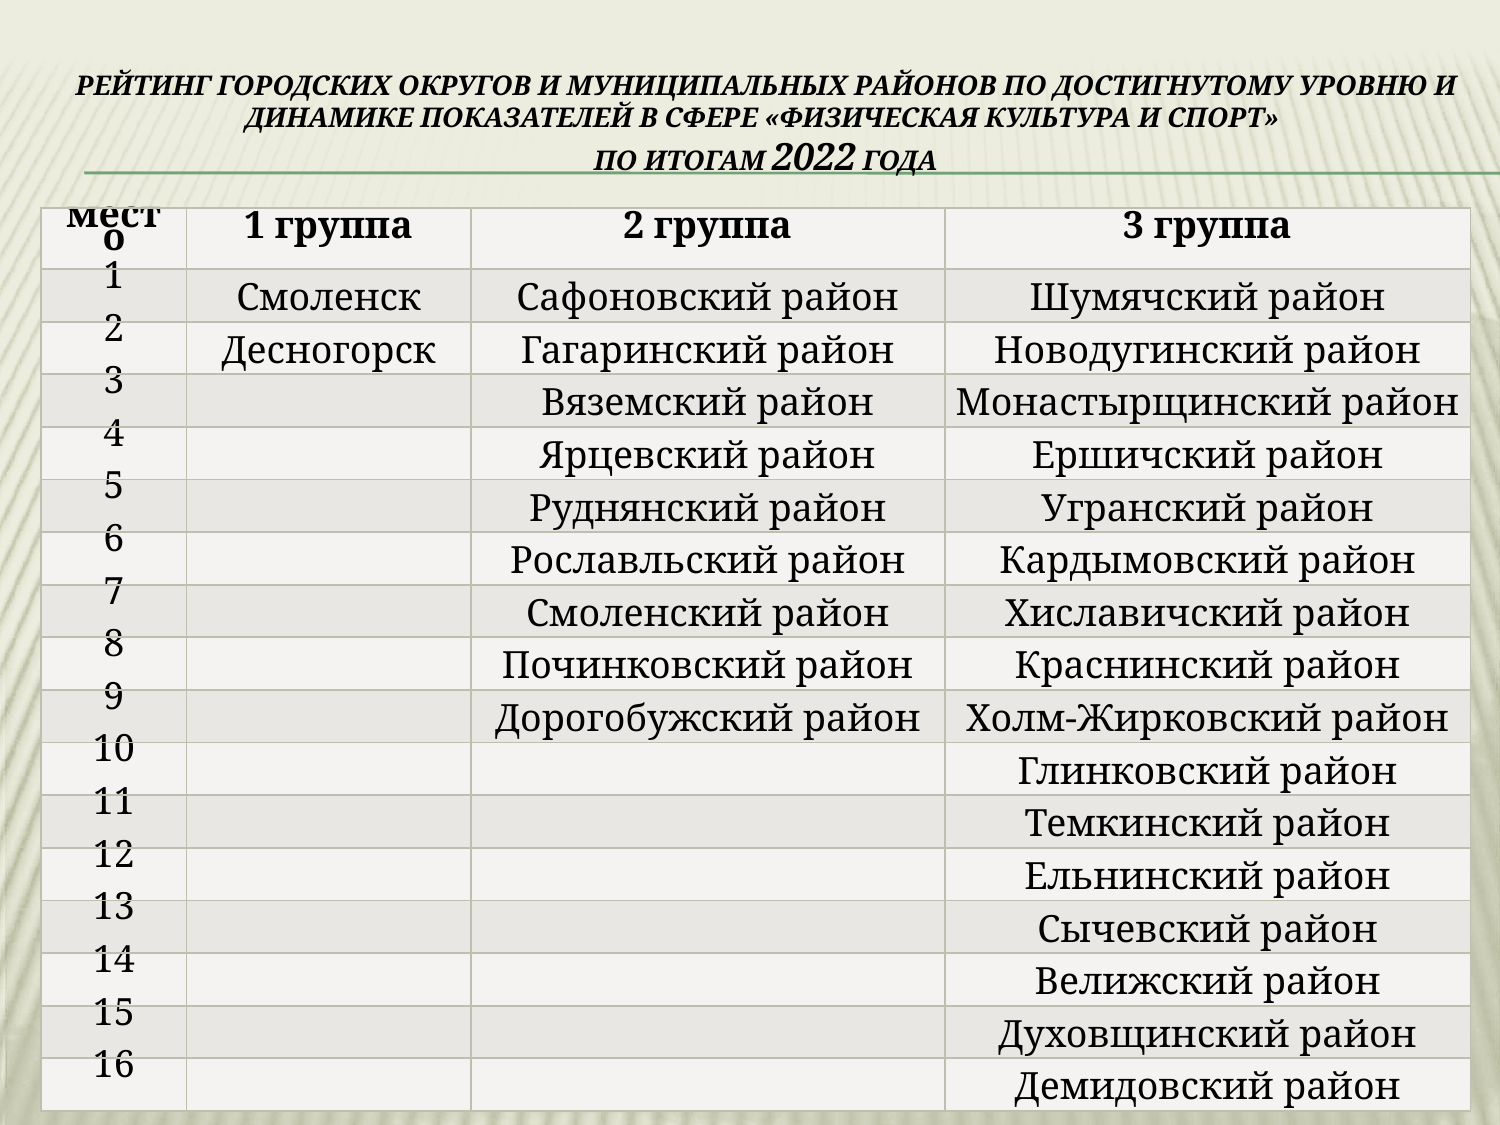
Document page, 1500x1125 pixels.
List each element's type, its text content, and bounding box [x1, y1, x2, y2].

table_cell Смоленский район [472, 586, 944, 636]
table_cell Ярцевский район [472, 428, 944, 479]
table_cell Холм-Жирковский район [946, 691, 1470, 742]
table_cell Смоленск [187, 270, 470, 321]
table_cell Темкинский район [946, 796, 1470, 847]
table_header 1 группа [187, 209, 470, 268]
table_cell 11 [42, 796, 186, 847]
table_cell 10 [42, 743, 186, 794]
table_cell [187, 796, 470, 847]
table_cell Новодугинский район [946, 323, 1470, 373]
table_cell Починковский район [472, 638, 944, 689]
table_cell 4 [42, 428, 186, 479]
table_cell [187, 849, 470, 900]
table_header 3 группа [946, 209, 1470, 268]
title Рейтинг городских округов и муниципальных районов по достигнутому уровню и динамике показателей в сфере «Физическая культура и спорт» по итогам 2022 года [53, 54, 1479, 192]
table_cell [187, 428, 470, 479]
table_cell 9 [42, 691, 186, 742]
table_cell [472, 796, 944, 847]
table_cell [187, 533, 470, 584]
table_cell 7 [42, 586, 186, 636]
table_cell [187, 638, 470, 689]
table_cell [187, 1007, 470, 1057]
table_cell Руднянский район [472, 480, 944, 531]
table_cell [187, 586, 470, 636]
table_cell [187, 691, 470, 742]
table_cell [187, 743, 470, 794]
table_cell 15 [42, 1007, 186, 1057]
table_cell Гагаринский район [472, 323, 944, 373]
table_cell Рославльский район [472, 533, 944, 584]
table_cell Кардымовский район [946, 533, 1470, 584]
table_cell Вяземский район [472, 375, 944, 426]
table_cell [472, 743, 944, 794]
table_cell [187, 375, 470, 426]
table_cell 12 [42, 849, 186, 900]
table_cell Дорогобужский район [472, 691, 944, 742]
table_cell Ельнинский район [946, 849, 1470, 900]
table_cell [472, 1059, 944, 1110]
table_cell 2 [42, 323, 186, 373]
table_cell Ершичский район [946, 428, 1470, 479]
table_cell 5 [42, 480, 186, 531]
table_cell 3 [42, 375, 186, 426]
table_cell Шумячский район [946, 270, 1470, 321]
table_cell [472, 954, 944, 1005]
table_cell 14 [42, 954, 186, 1005]
table_cell [472, 1007, 944, 1057]
table_cell [187, 1059, 470, 1110]
table_cell 6 [42, 533, 186, 584]
table_cell [187, 480, 470, 531]
table_cell [187, 901, 470, 952]
table_cell [187, 954, 470, 1005]
table_cell [472, 901, 944, 952]
table_header 2 группа [472, 209, 944, 268]
table_cell Сычевский район [946, 901, 1470, 952]
table_cell 8 [42, 638, 186, 689]
table_cell Хиславичский район [946, 586, 1470, 636]
table_cell Краснинский район [946, 638, 1470, 689]
table_cell [472, 849, 944, 900]
table_cell Монастырщинский район [946, 375, 1470, 426]
table_cell Духовщинский район [946, 1007, 1470, 1057]
table_cell Угранский район [946, 480, 1470, 531]
table_cell 16 [42, 1059, 186, 1110]
table_cell 13 [42, 901, 186, 952]
table_cell Сафоновский район [472, 270, 944, 321]
table_header место [42, 209, 186, 268]
table_cell Демидовский район [946, 1059, 1470, 1110]
table_cell 1 [42, 270, 186, 321]
table_cell Глинковский район [946, 743, 1470, 794]
table_cell Десногорск [187, 323, 470, 373]
table_cell Велижский район [946, 954, 1470, 1005]
